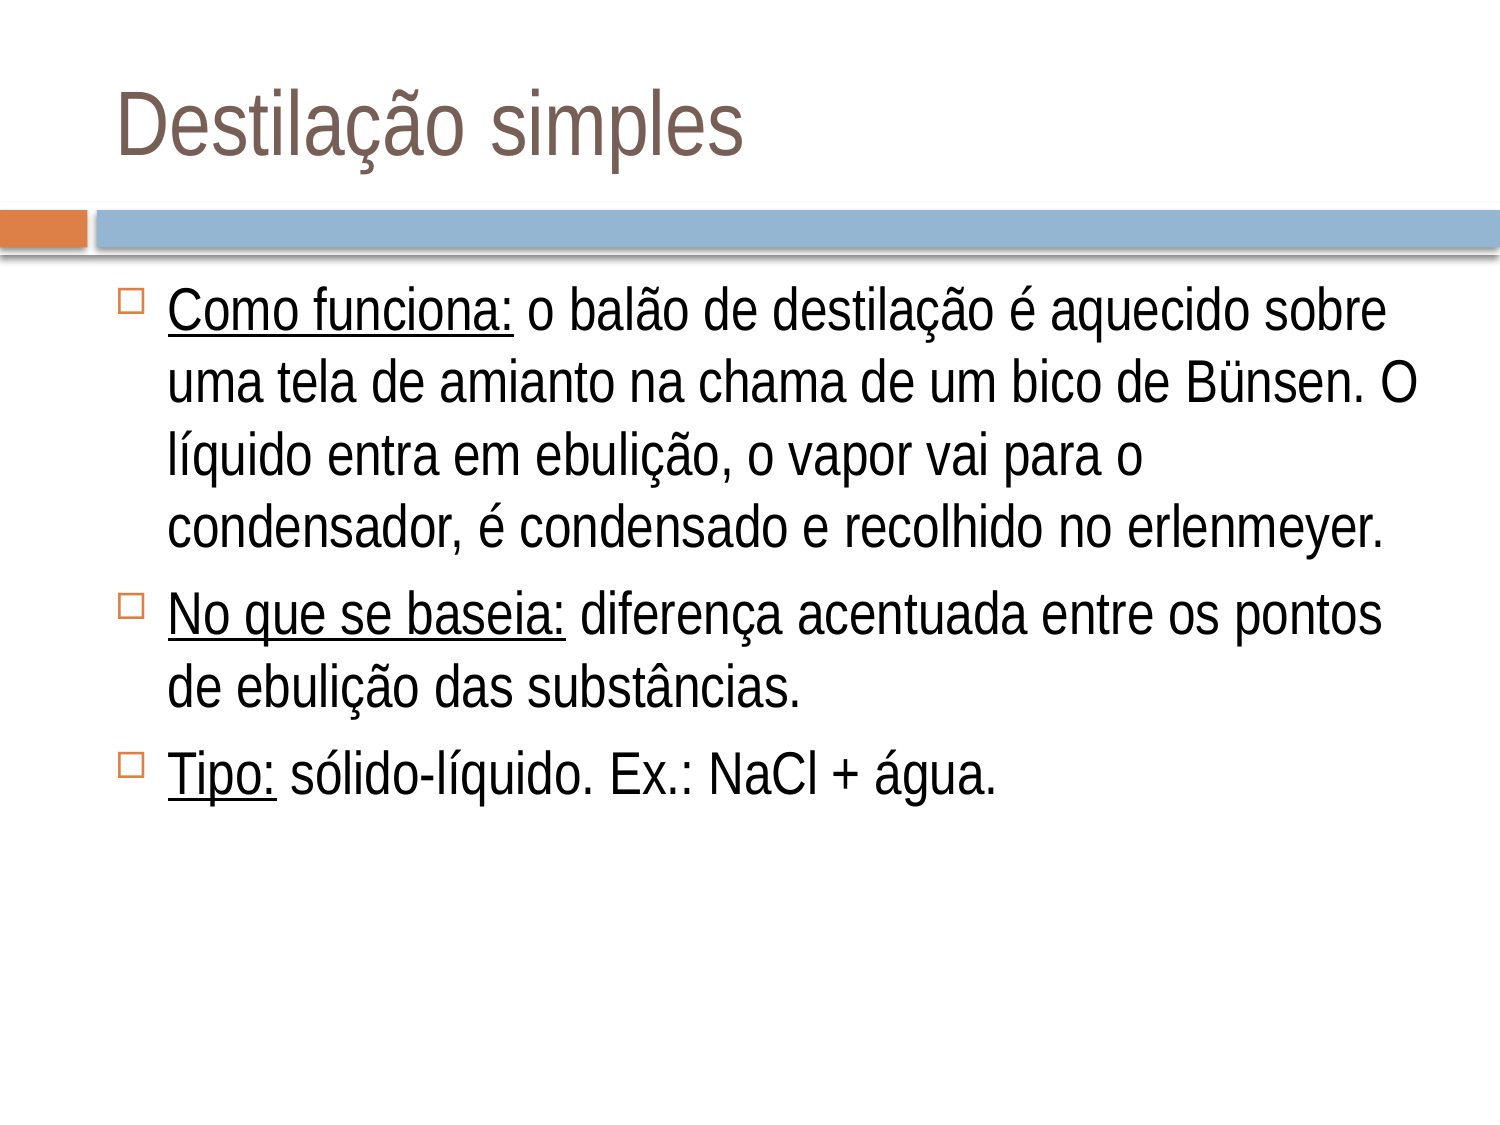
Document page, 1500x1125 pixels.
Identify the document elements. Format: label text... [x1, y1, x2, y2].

list Como funciona: o balão de destilação é aquecido sobre uma tela de amianto na chama de um bico de Bünsen. O líquido entra em ebulição, o vapor vai para o condensador, é condensado e recolhido no erlenmeyer. No que se baseia: diferença acentuada entre os pontos de ebulição das substâncias. Tipo: sólido-líquido. Ex.: NaCl + água. [100, 262, 1438, 1000]
title Destilação simples [100, 37, 1438, 200]
